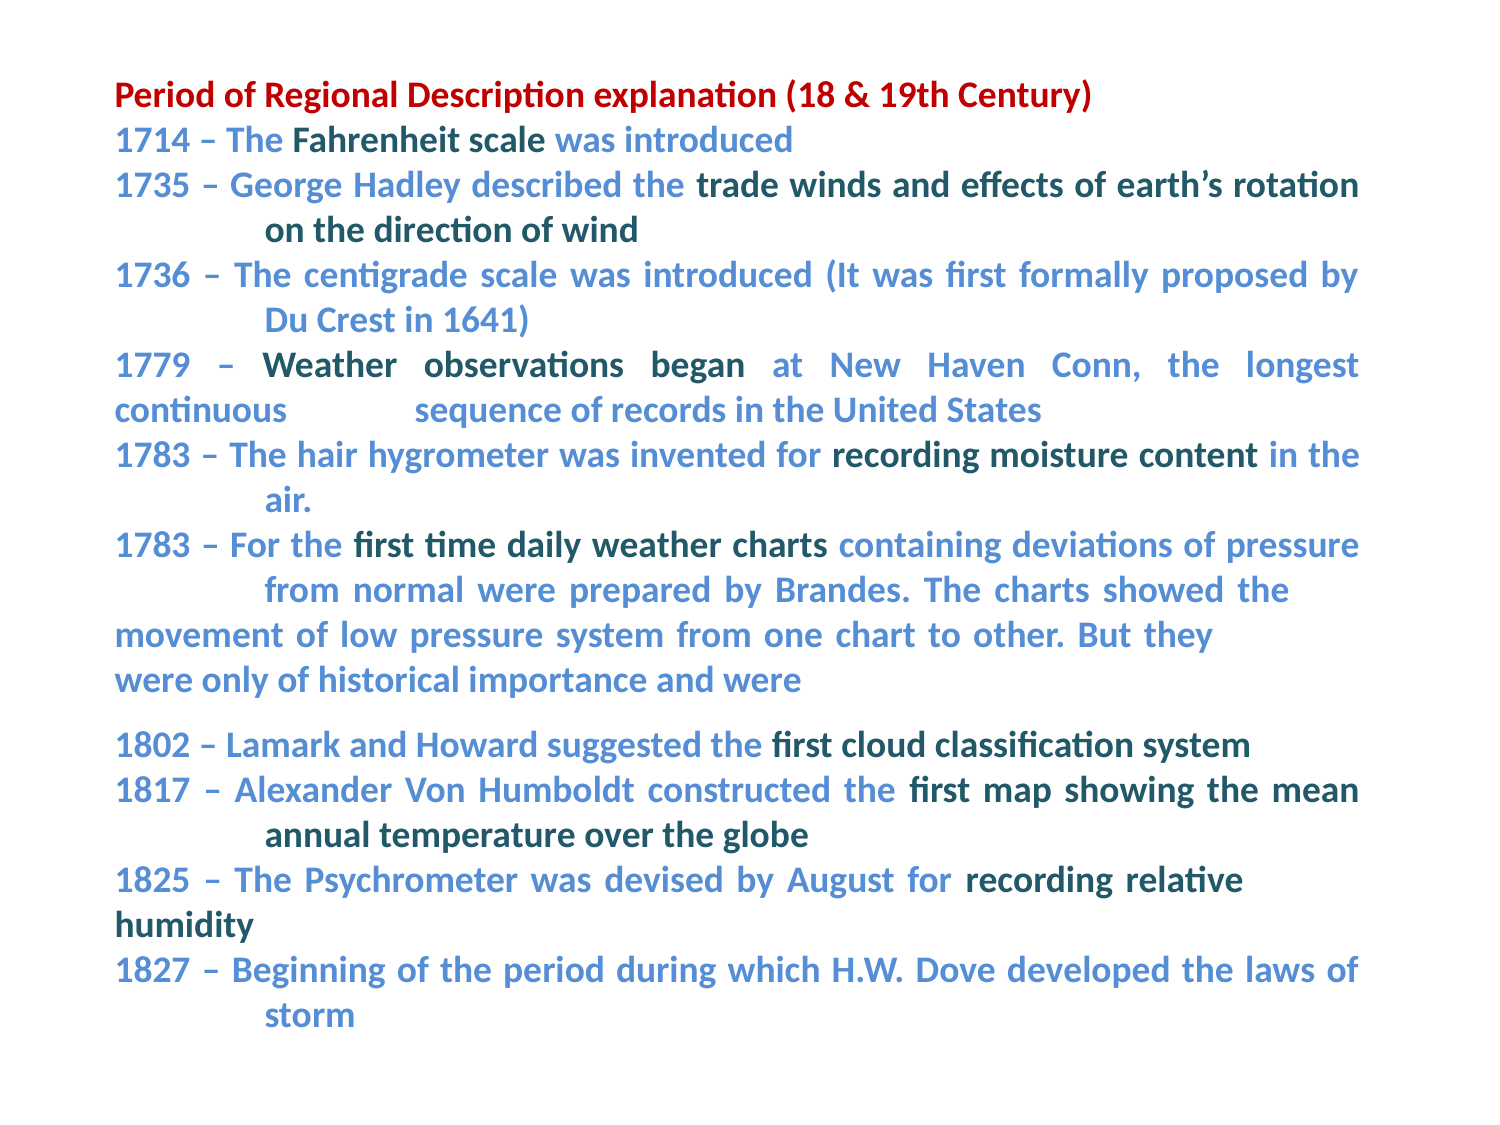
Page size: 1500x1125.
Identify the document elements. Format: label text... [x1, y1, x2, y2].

text_box 1802 – Lamark and Howard suggested the first cloud classification system 1817 – Alexander Von Humboldt constructed the first map showing the mean annual temperature over the globe 1825 – The Psychrometer was devised by August for recording relative humidity 1827 – Beginning of the period during which H.W. Dove developed the laws of storm [99, 712, 1375, 1043]
text_box Period of Regional Description explanation (18 & 19th Century) 1714 – The Fahrenheit scale was introduced 1735 – George Hadley described the trade winds and effects of earth’s rotation on the direction of wind 1736 – The centigrade scale was introduced (It was first formally proposed by Du Crest in 1641) 1779 – Weather observations began at New Haven Conn, the longest continuous sequence of records in the United States 1783 – The hair hygrometer was invented for recording moisture content in the air. 1783 – For the first time daily weather charts containing deviations of pressure from normal were prepared by Brandes. The charts showed the movement of low pressure system from one chart to other. But they were only of historical importance and were [99, 62, 1375, 708]
